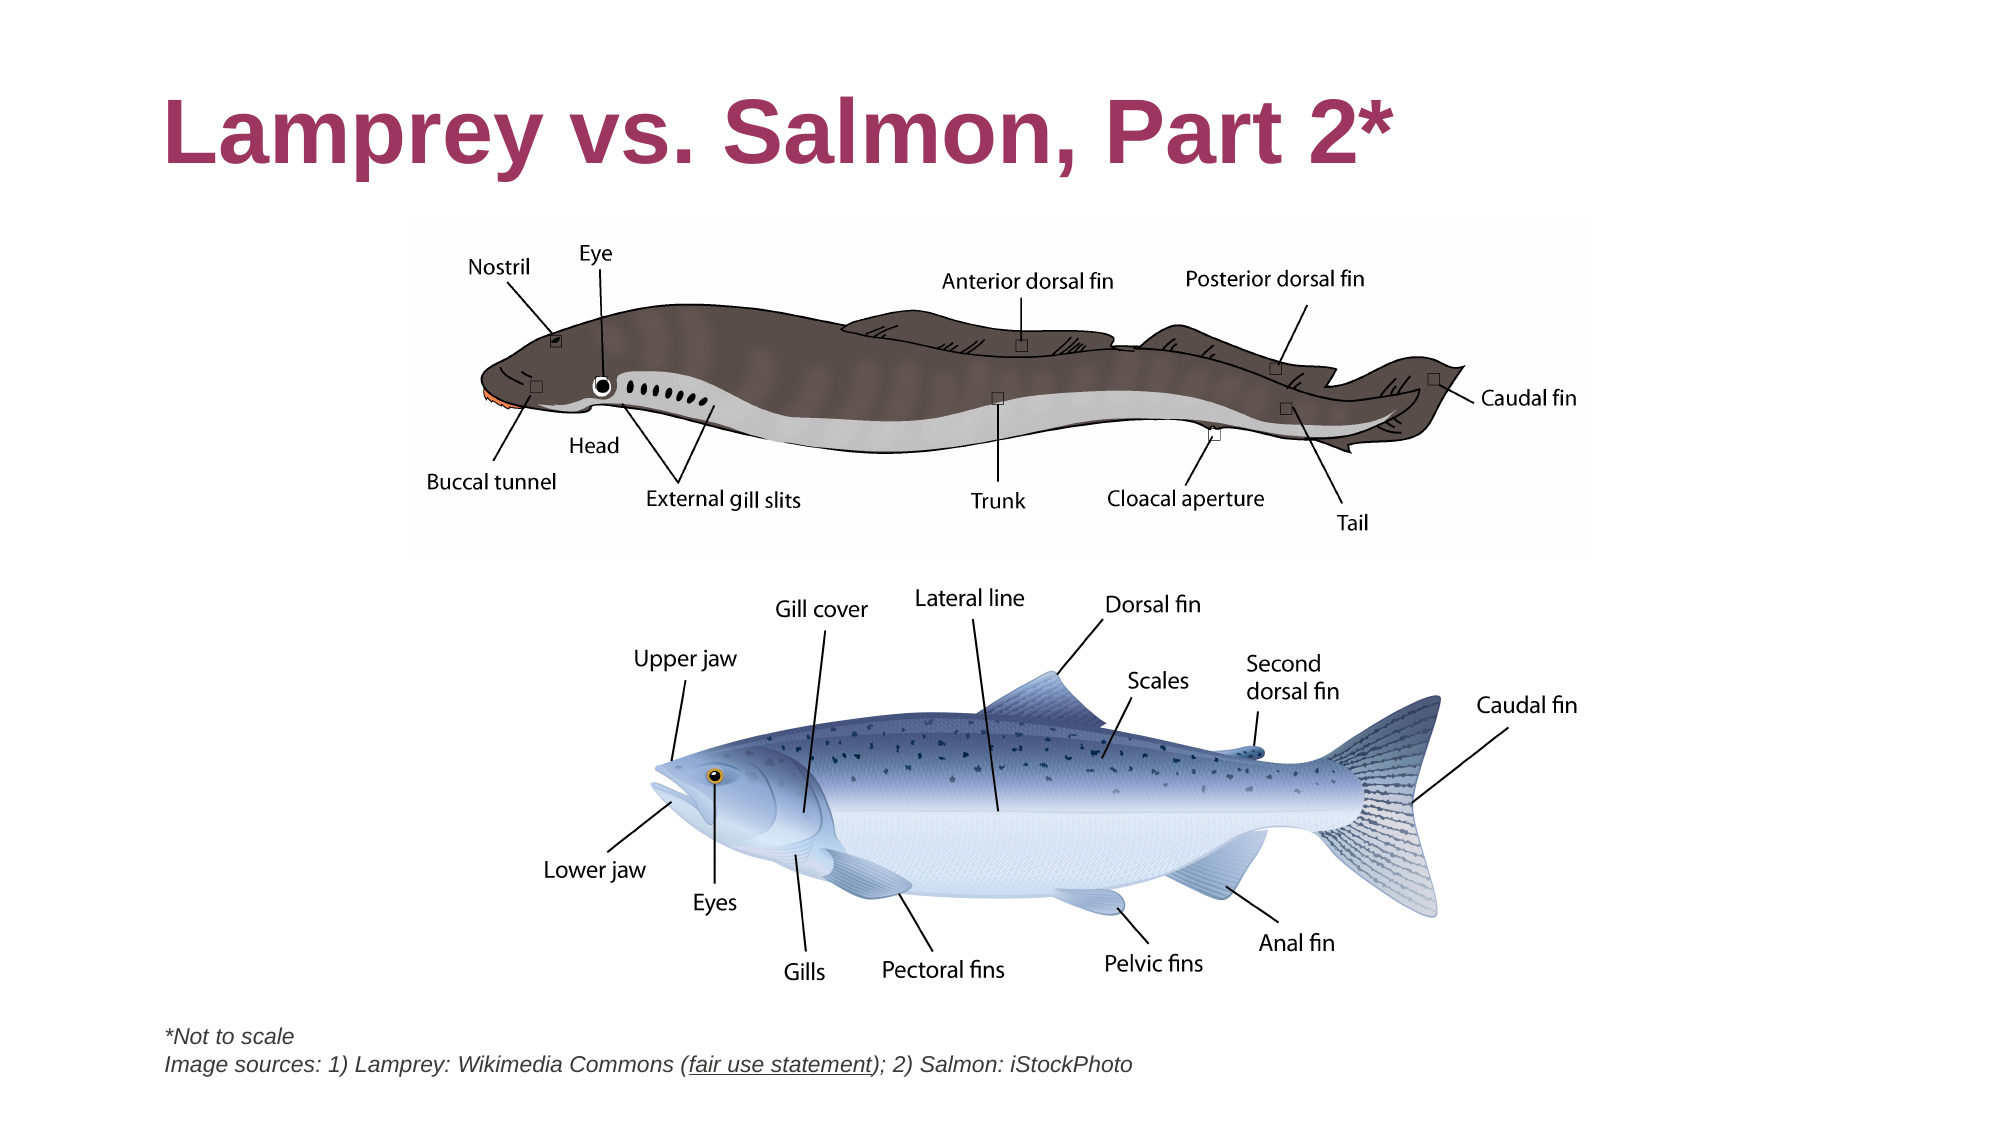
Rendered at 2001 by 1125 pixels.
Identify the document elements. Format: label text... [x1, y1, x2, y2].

text_box *Not to scale Image sources: 1) Lamprey: Wikimedia Commons (fair use statement); 2) Salmon: iStockPhoto [164, 1021, 1173, 1093]
title Lamprey vs. Salmon, Part 2* [162, 84, 1406, 198]
picture [403, 218, 1626, 1002]
